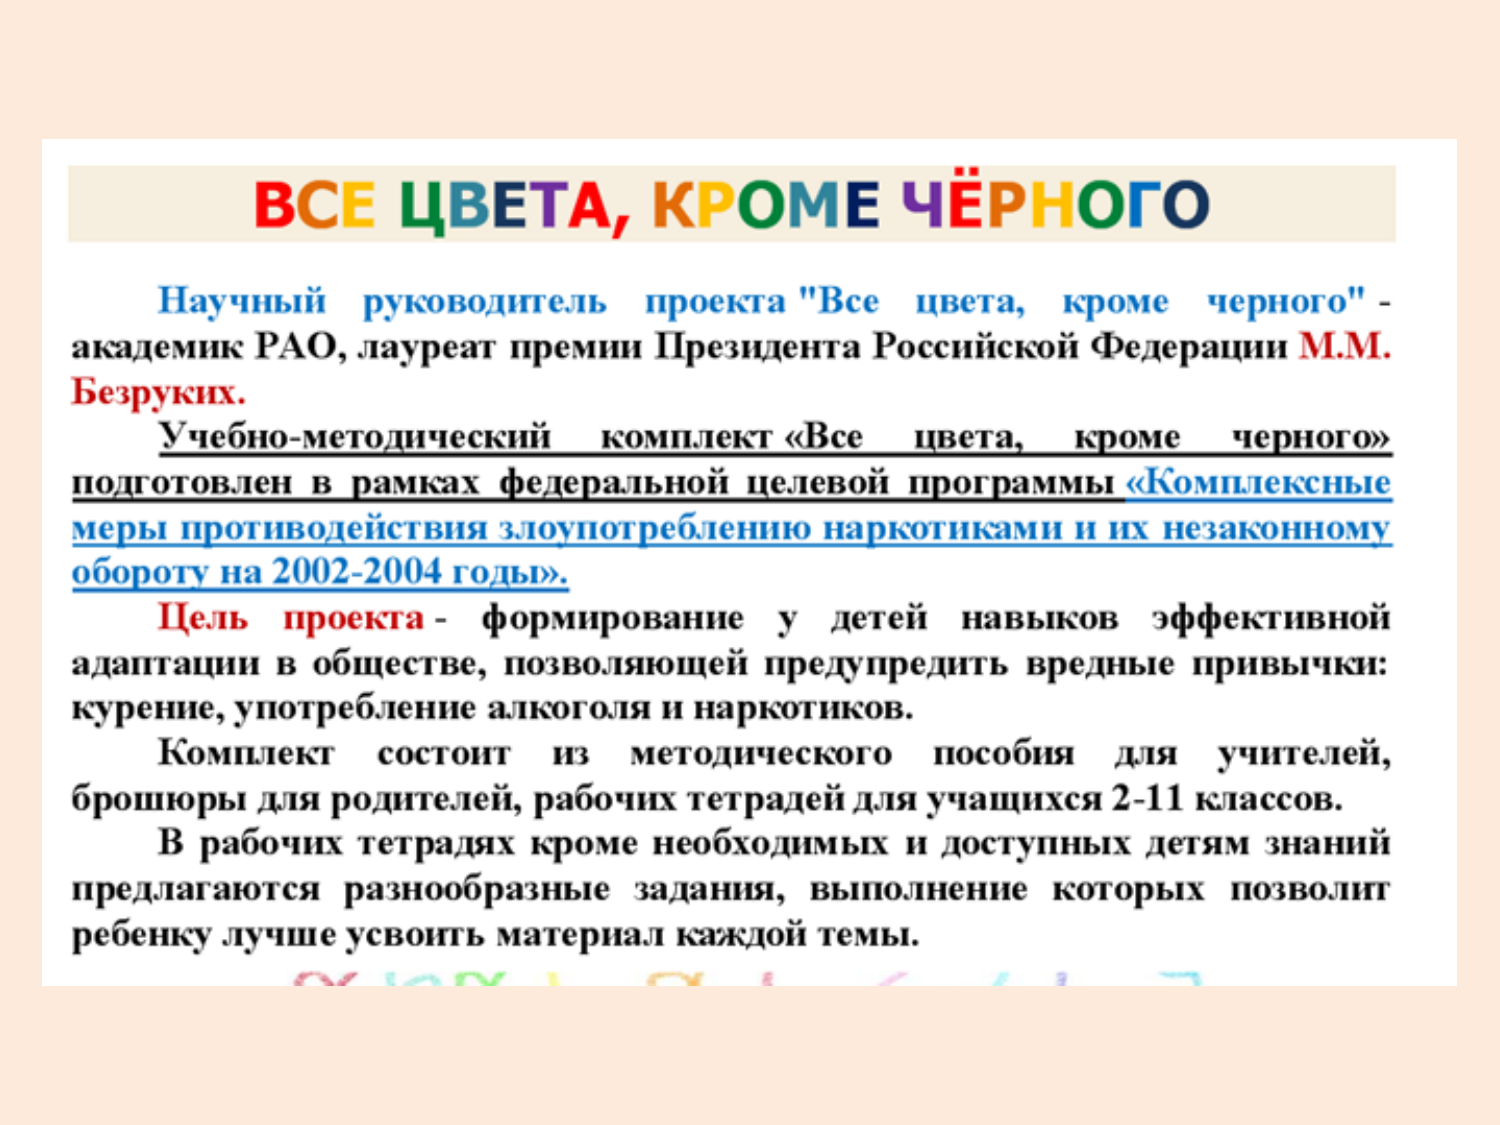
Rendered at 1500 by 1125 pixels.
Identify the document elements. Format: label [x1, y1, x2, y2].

picture [42, 139, 1458, 986]
